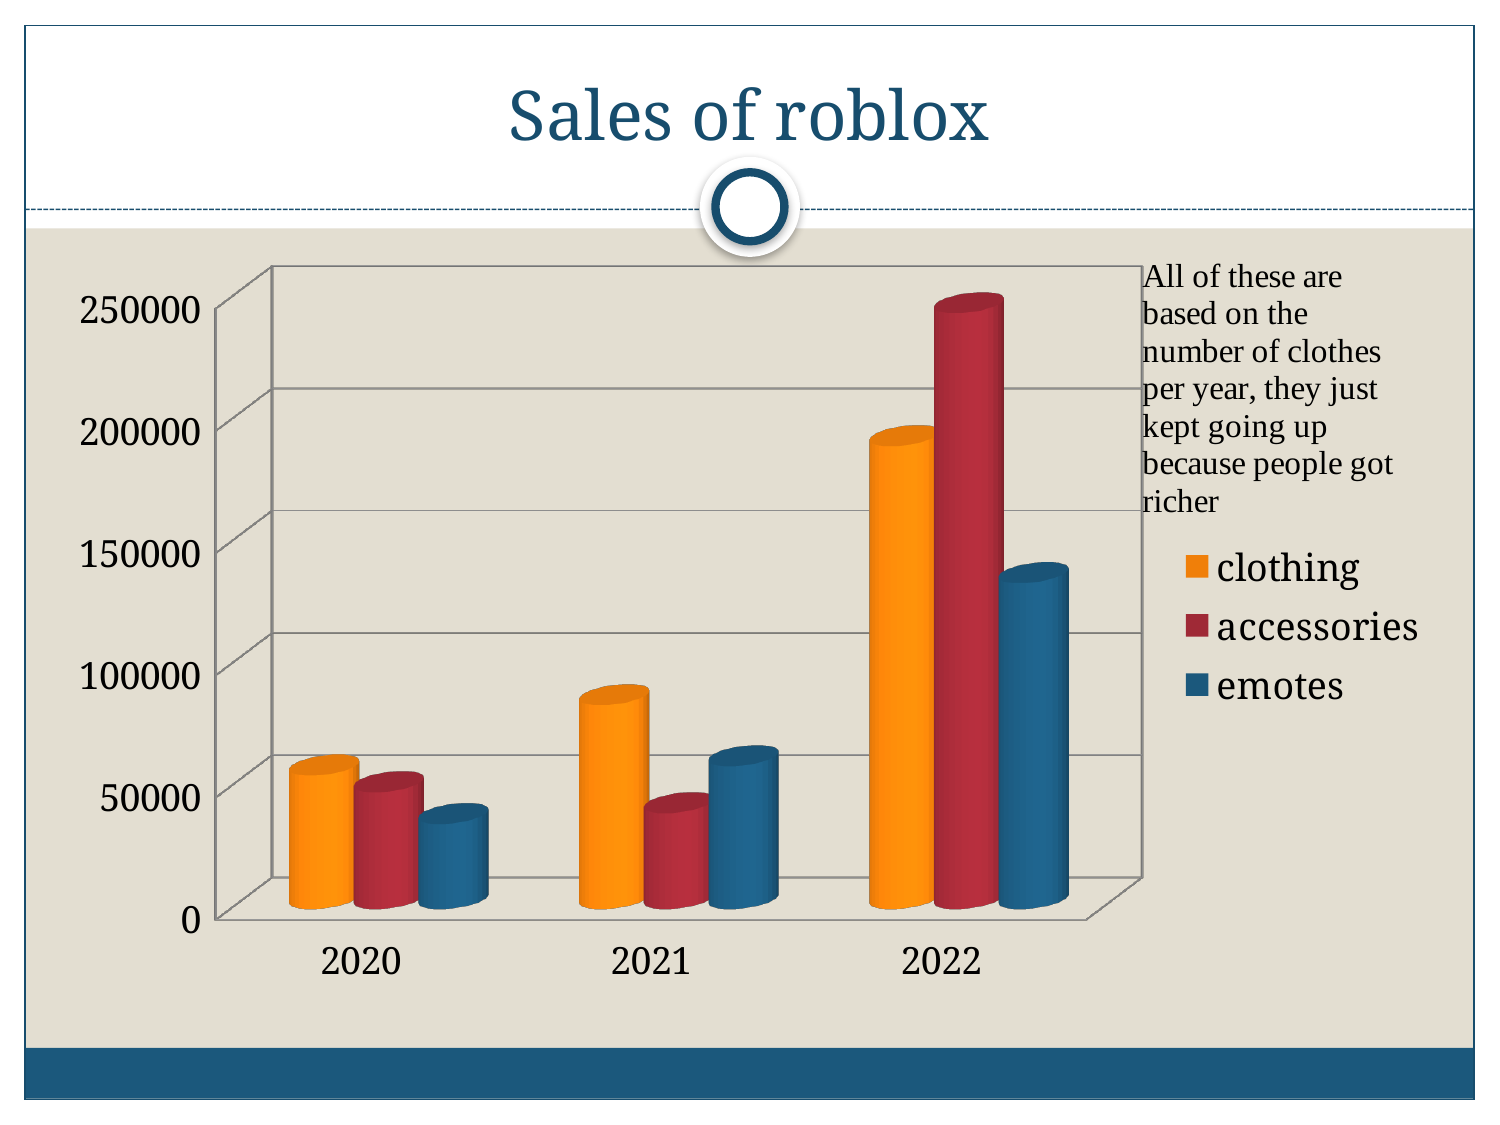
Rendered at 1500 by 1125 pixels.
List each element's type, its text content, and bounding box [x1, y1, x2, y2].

title Sales of roblox [49, 37, 1450, 162]
chart [49, 250, 1445, 1001]
